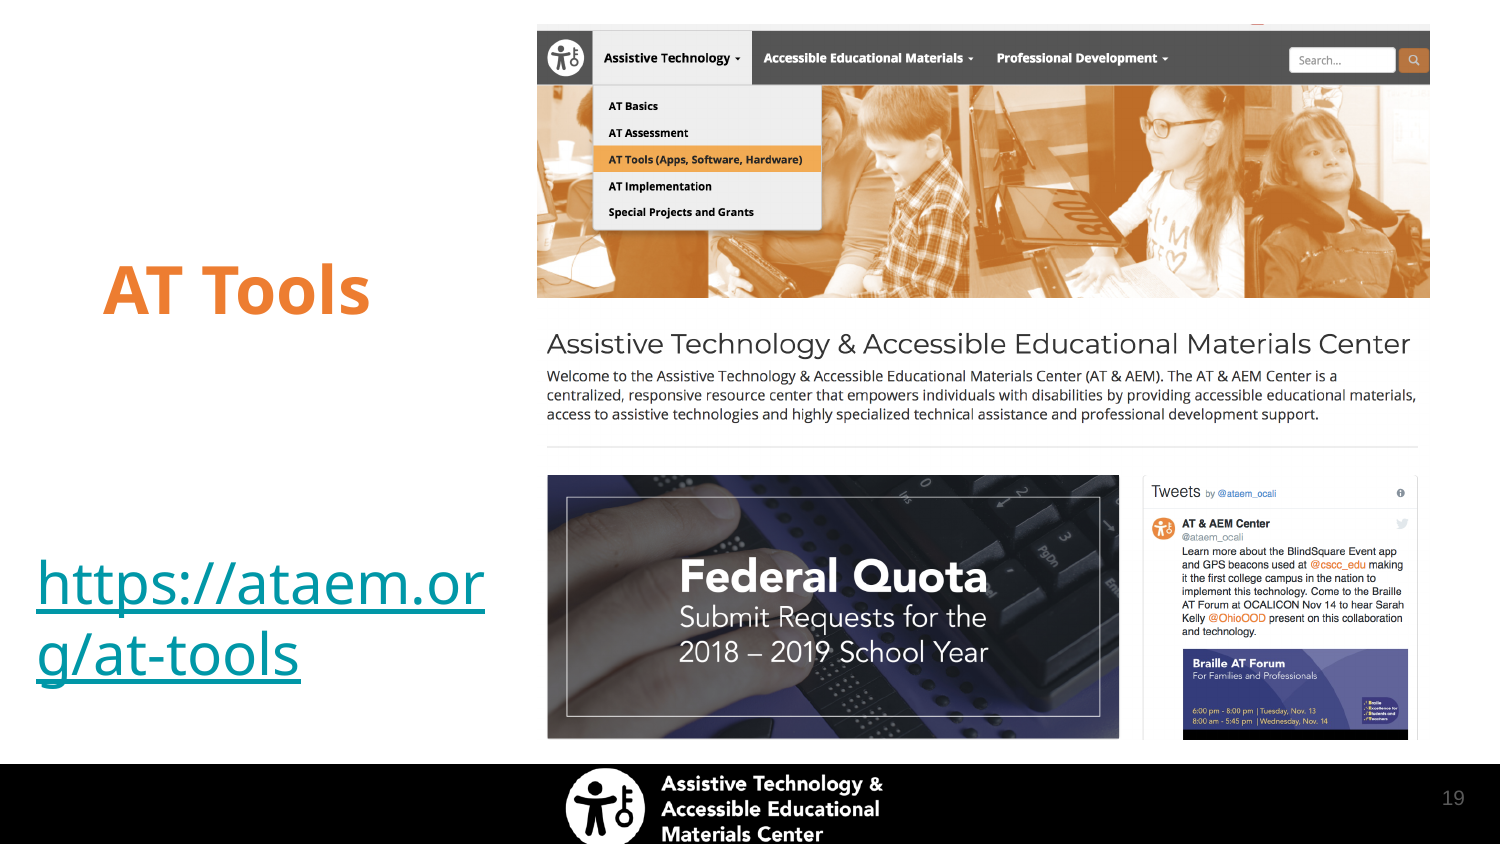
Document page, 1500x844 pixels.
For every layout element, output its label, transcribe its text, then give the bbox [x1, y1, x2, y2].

picture [537, 24, 1430, 741]
subtitle https://ataem.org/at-tools [21, 519, 513, 721]
picture [0, 764, 1500, 844]
title AT Tools [0, 138, 492, 438]
slide_number 19 [1389, 764, 1480, 830]
